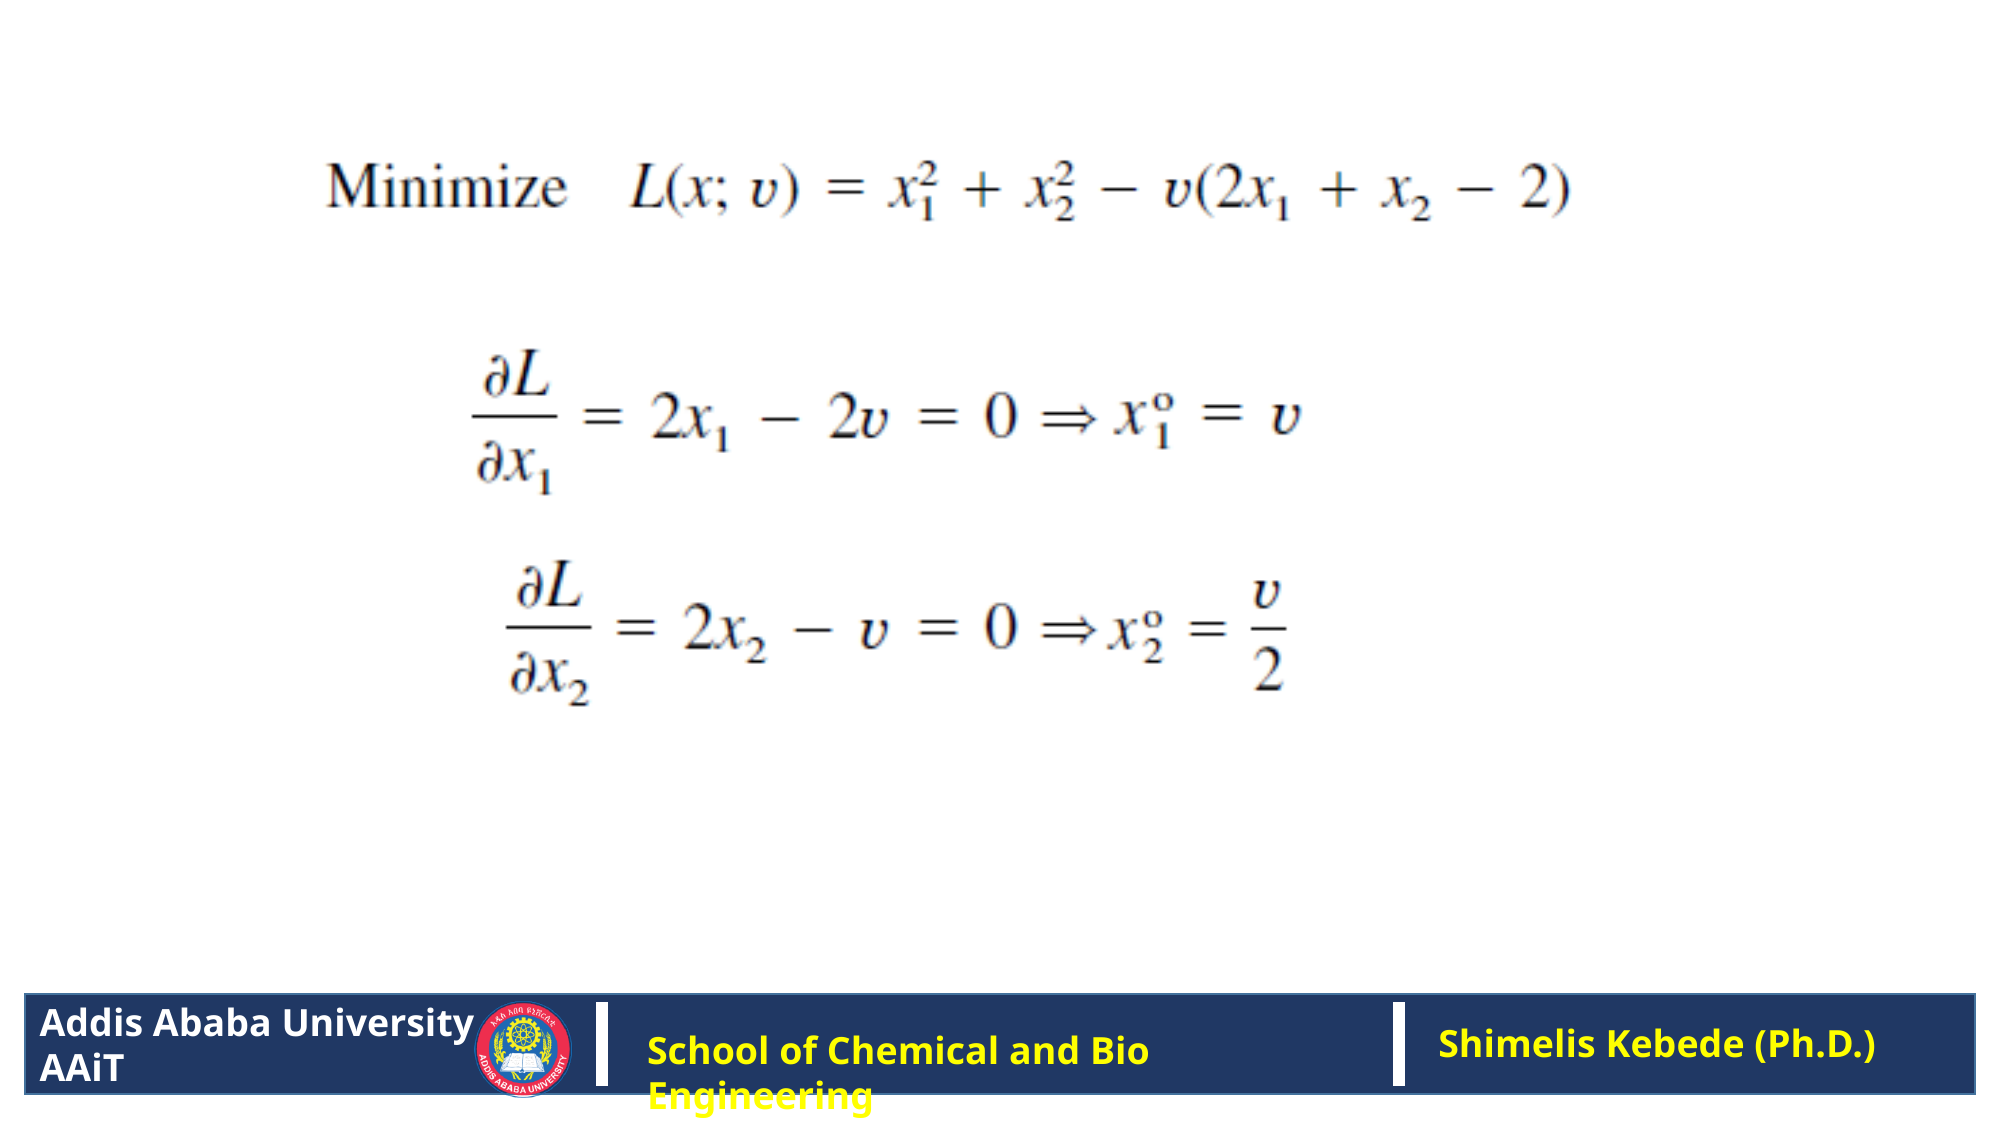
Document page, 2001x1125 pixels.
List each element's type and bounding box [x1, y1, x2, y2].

picture [362, 299, 1417, 738]
picture [241, 118, 1658, 257]
picture [474, 988, 573, 1100]
